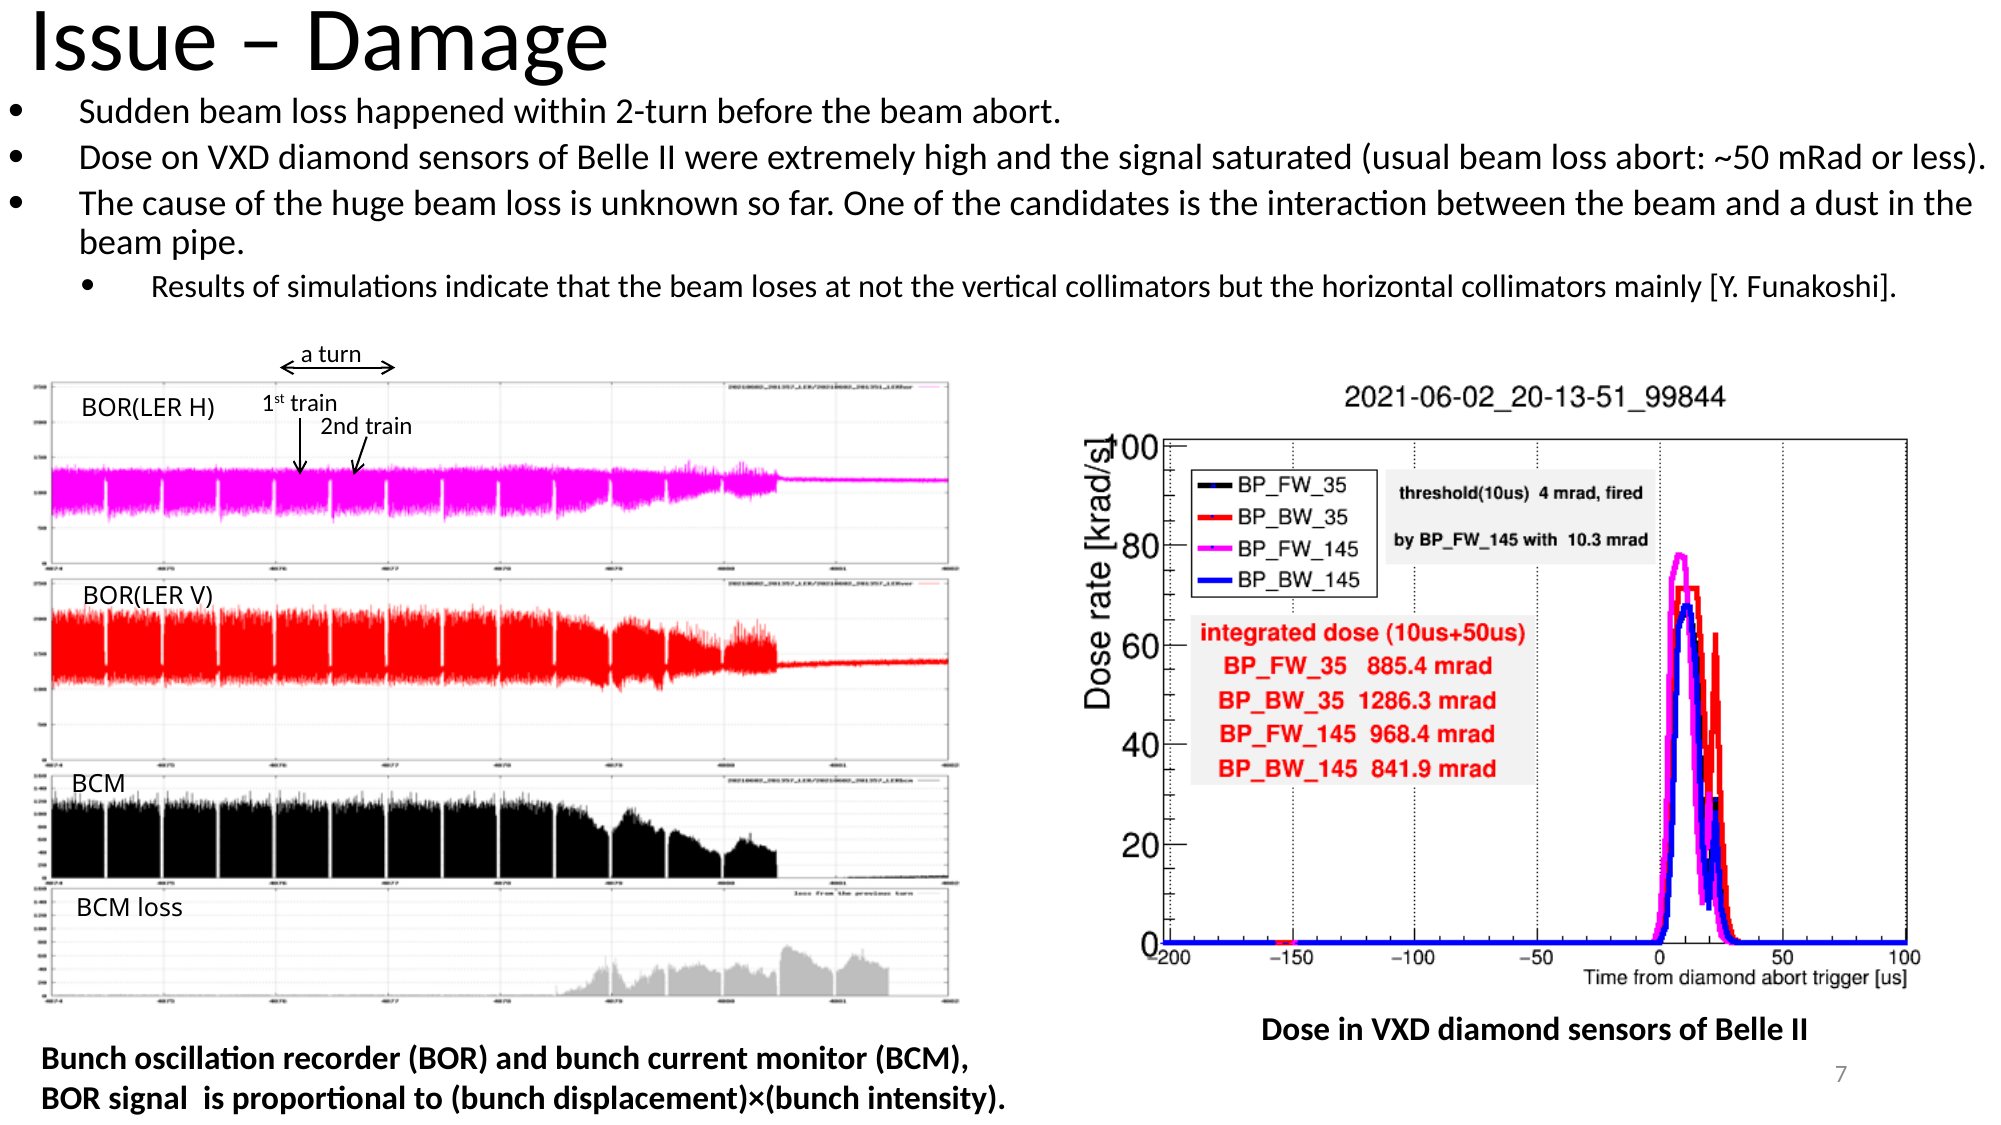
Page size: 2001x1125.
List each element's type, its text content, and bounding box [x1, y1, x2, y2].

text_box Bunch oscillation recorder (BOR) and bunch current monitor (BCM), BOR signal is proportional to (bunch displacement)×(bunch intensity). [32, 1028, 1041, 1125]
text_box a turn [286, 330, 378, 367]
slide_number 7 [1412, 1042, 1863, 1103]
text_box Dose in VXD diamond sensors of Belle II [1253, 1007, 1819, 1056]
picture [1071, 376, 2000, 1007]
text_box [353, 436, 367, 476]
picture [14, 377, 960, 1007]
list Sudden beam loss happened within 2-turn before the beam abort. Dose on VXD diamond sensors of Belle II were extremely high and the signal saturated (usual beam loss abort: ~50 mRad or less). The cause of the huge beam loss is unknown so far. One of the candidates is the interaction between the beam and a dust in the beam pipe. Results of simulations indicate that the beam loses at not the vertical collimators but the horizontal collimators mainly [Y. Funakoshi]. [0, 84, 2000, 346]
title Issue – Damage [14, 0, 1740, 84]
text_box a turn [286, 368, 378, 375]
